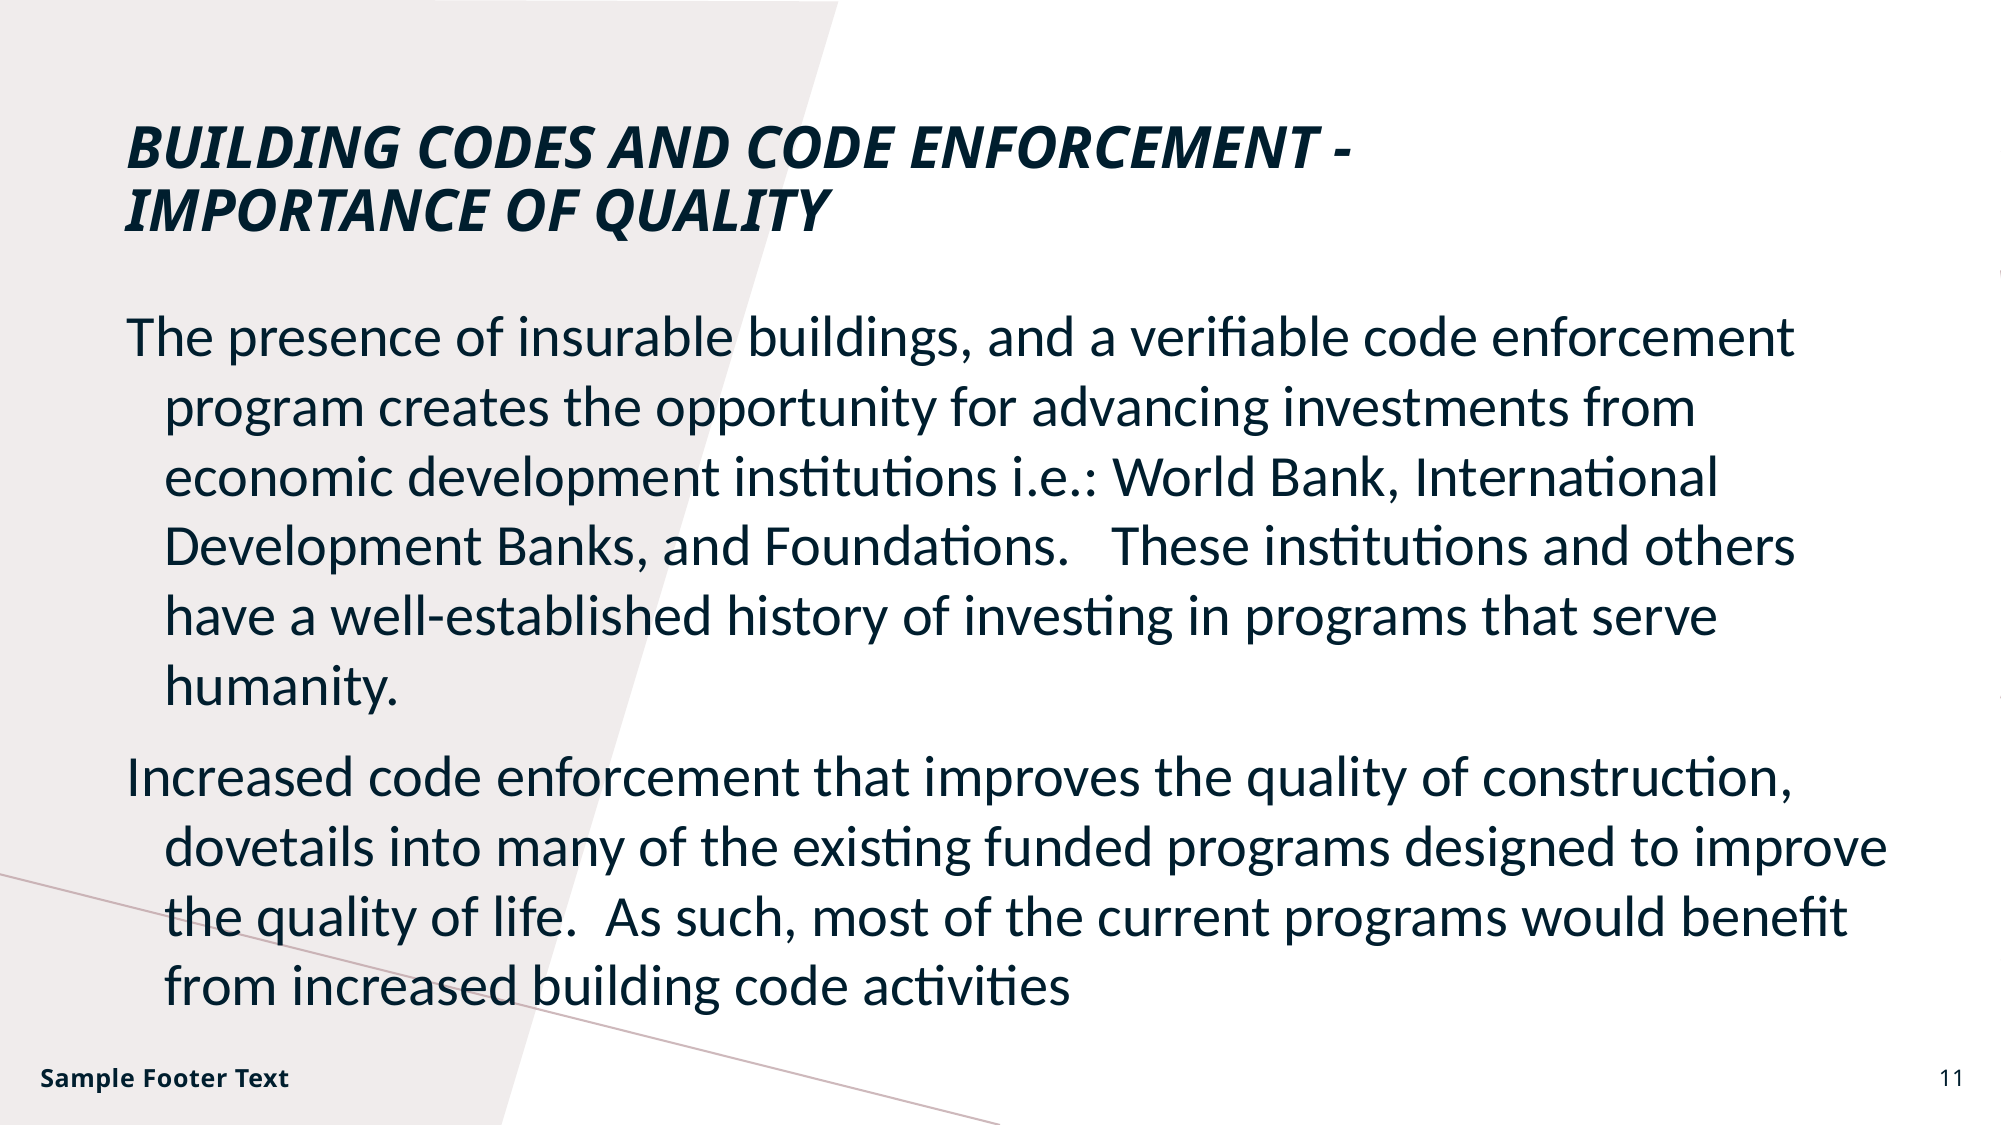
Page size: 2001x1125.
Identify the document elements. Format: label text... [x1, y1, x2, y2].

title Building Codes and Code Enforcement - Importance of Quality [111, 110, 1471, 277]
slide_number 11 [1903, 1049, 1981, 1110]
footer Sample Footer Text [25, 1049, 764, 1110]
list The presence of insurable buildings, and a verifiable code enforcement program creates the opportunity for advancing investments from economic development institutions i.e.: World Bank, International Development Banks, and Foundations. These institutions and others have a well-established history of investing in programs that serve humanity. Increased code enforcement that improves the quality of construction, dovetails into many of the existing funded programs designed to improve the quality of life. As such, most of the current programs would benefit from increased building code activities [111, 277, 1914, 1039]
